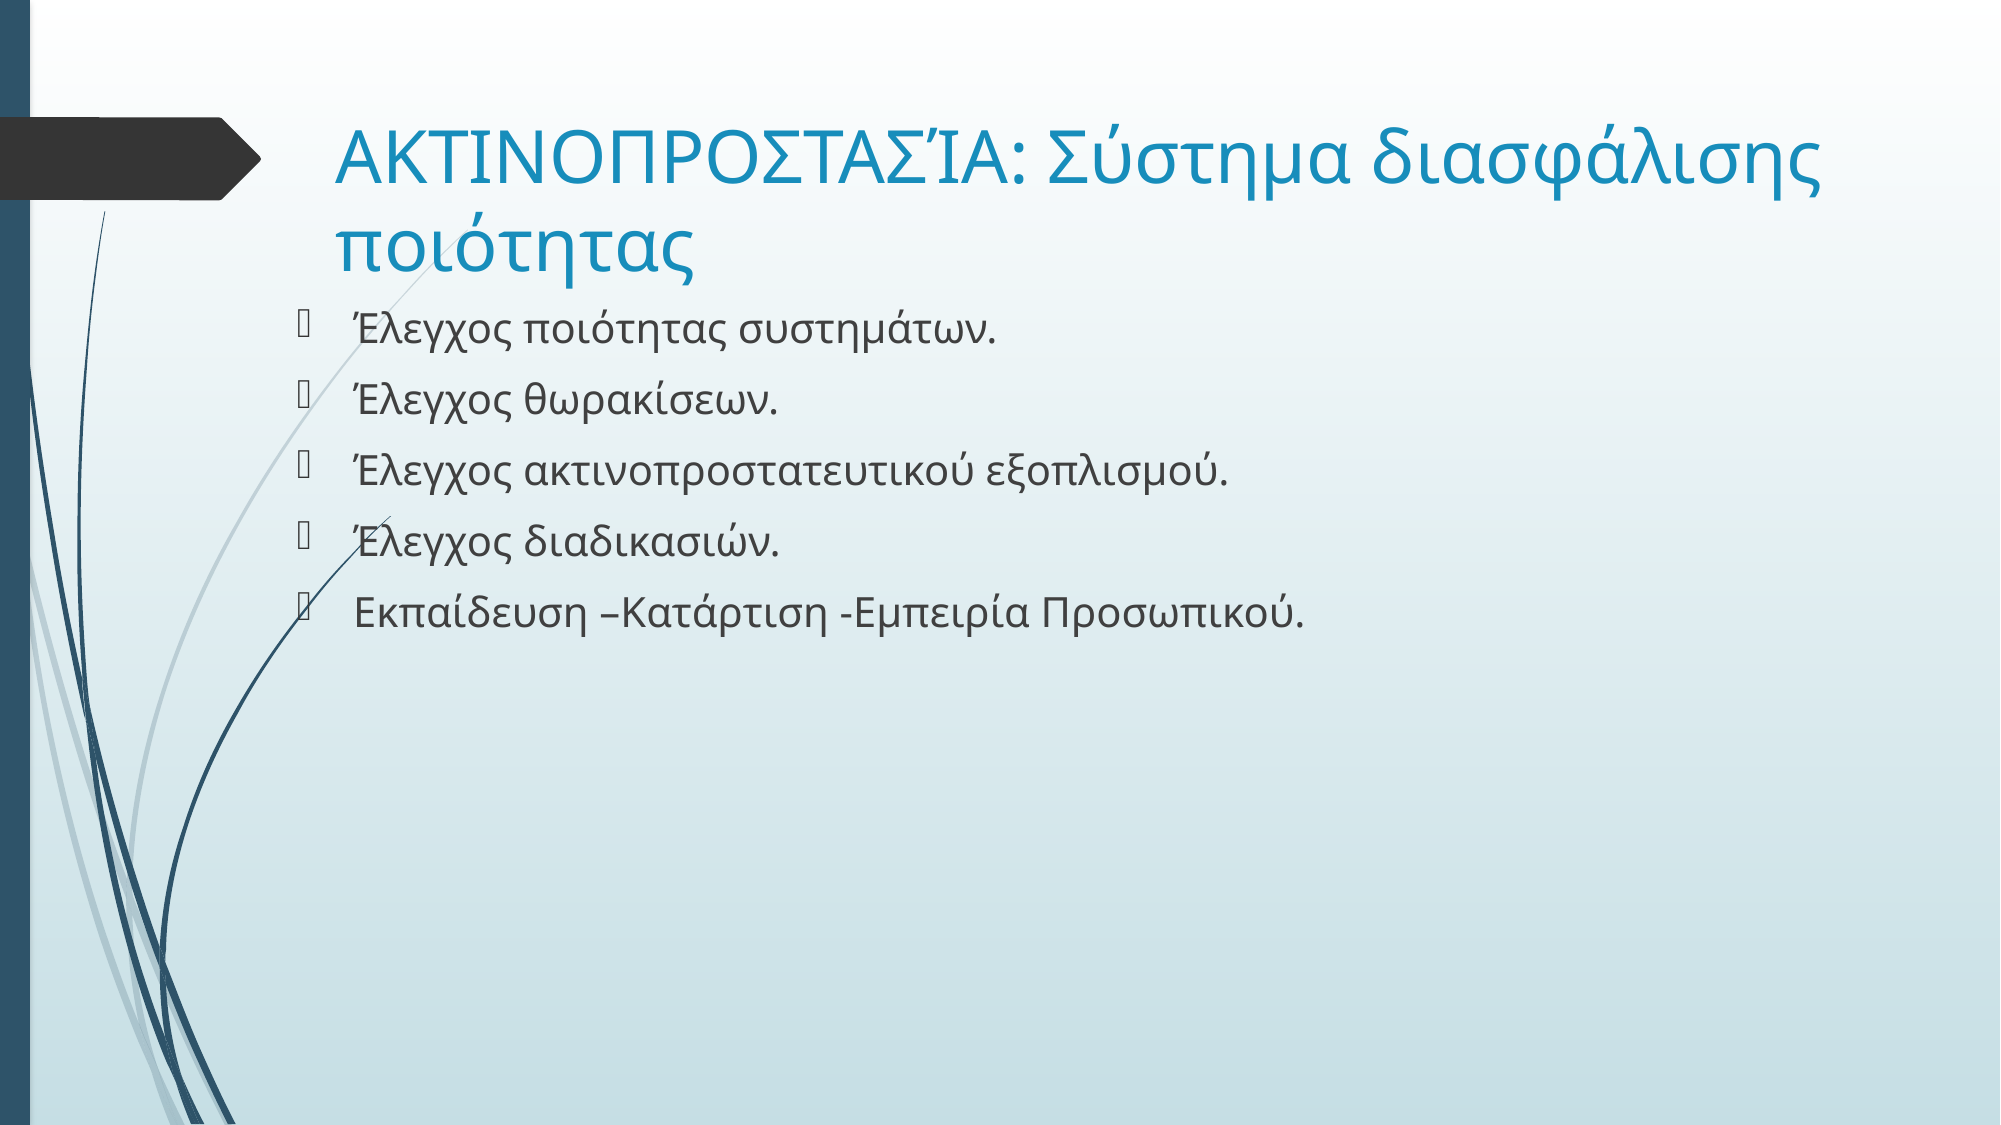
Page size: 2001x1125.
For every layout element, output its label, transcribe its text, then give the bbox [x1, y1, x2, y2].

list Έλεγχος ποιότητας συστημάτων. Έλεγχος θωρακίσεων. Έλεγχος ακτινοπροστατευτικού εξοπλισμού. Έλεγχος διαδικασιών. Εκπαίδευση –Κατάρτιση -Εμπειρία Προσωπικού. [281, 294, 1888, 970]
title ΑΚΤΙΝΟΠΡΟΣΤΑΣΊΑ: Σύστημα διασφάλισης ποιότητας [320, 102, 1888, 294]
